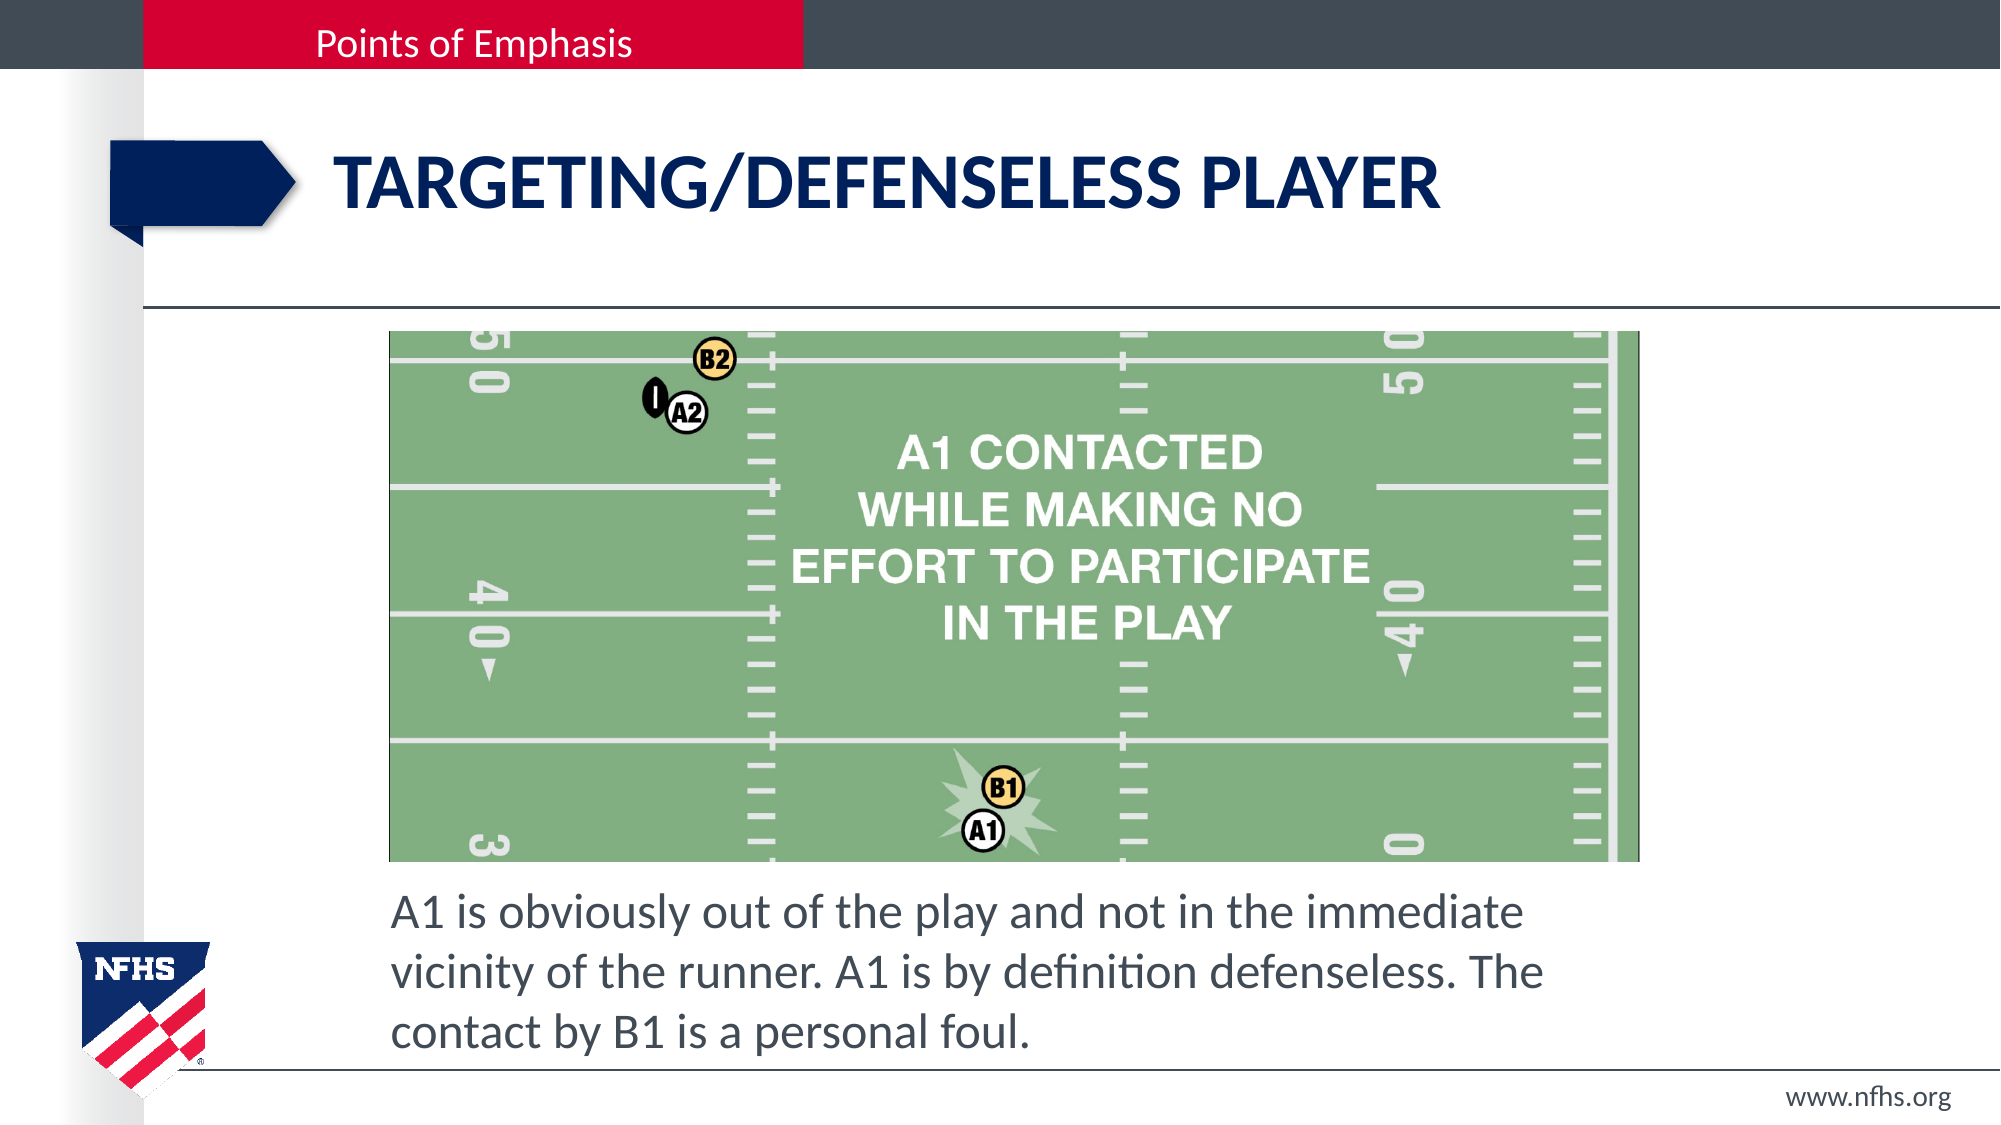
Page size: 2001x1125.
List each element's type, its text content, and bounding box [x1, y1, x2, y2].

footer www.nfhs.org [1639, 1070, 1967, 1119]
text_box A1 is obviously out of the play and not in the immediate vicinity of the runner. A1 is by definition defenseless. The contact by B1 is a personal foul. [375, 870, 1640, 1058]
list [375, 331, 1653, 862]
picture [76, 942, 210, 1099]
title TARGETING/Defenseless player [318, 85, 1964, 285]
